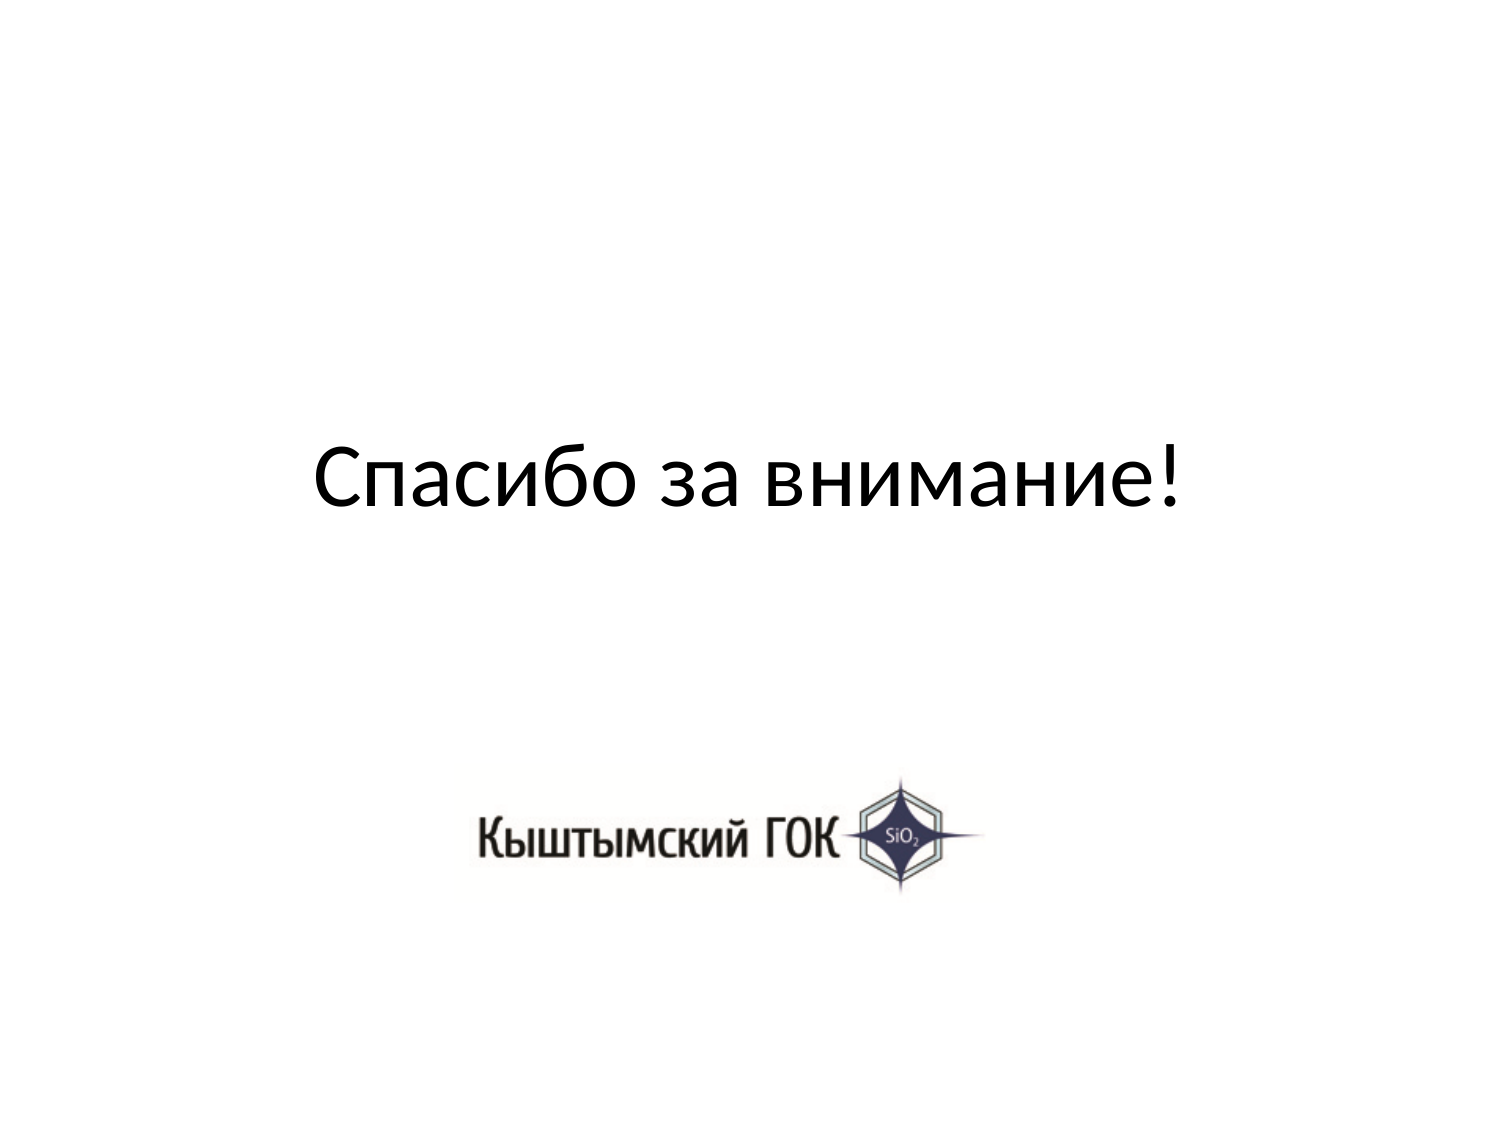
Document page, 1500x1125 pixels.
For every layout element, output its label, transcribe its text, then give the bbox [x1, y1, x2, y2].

picture [454, 763, 1000, 904]
title Спасибо за внимание! [112, 349, 1388, 591]
